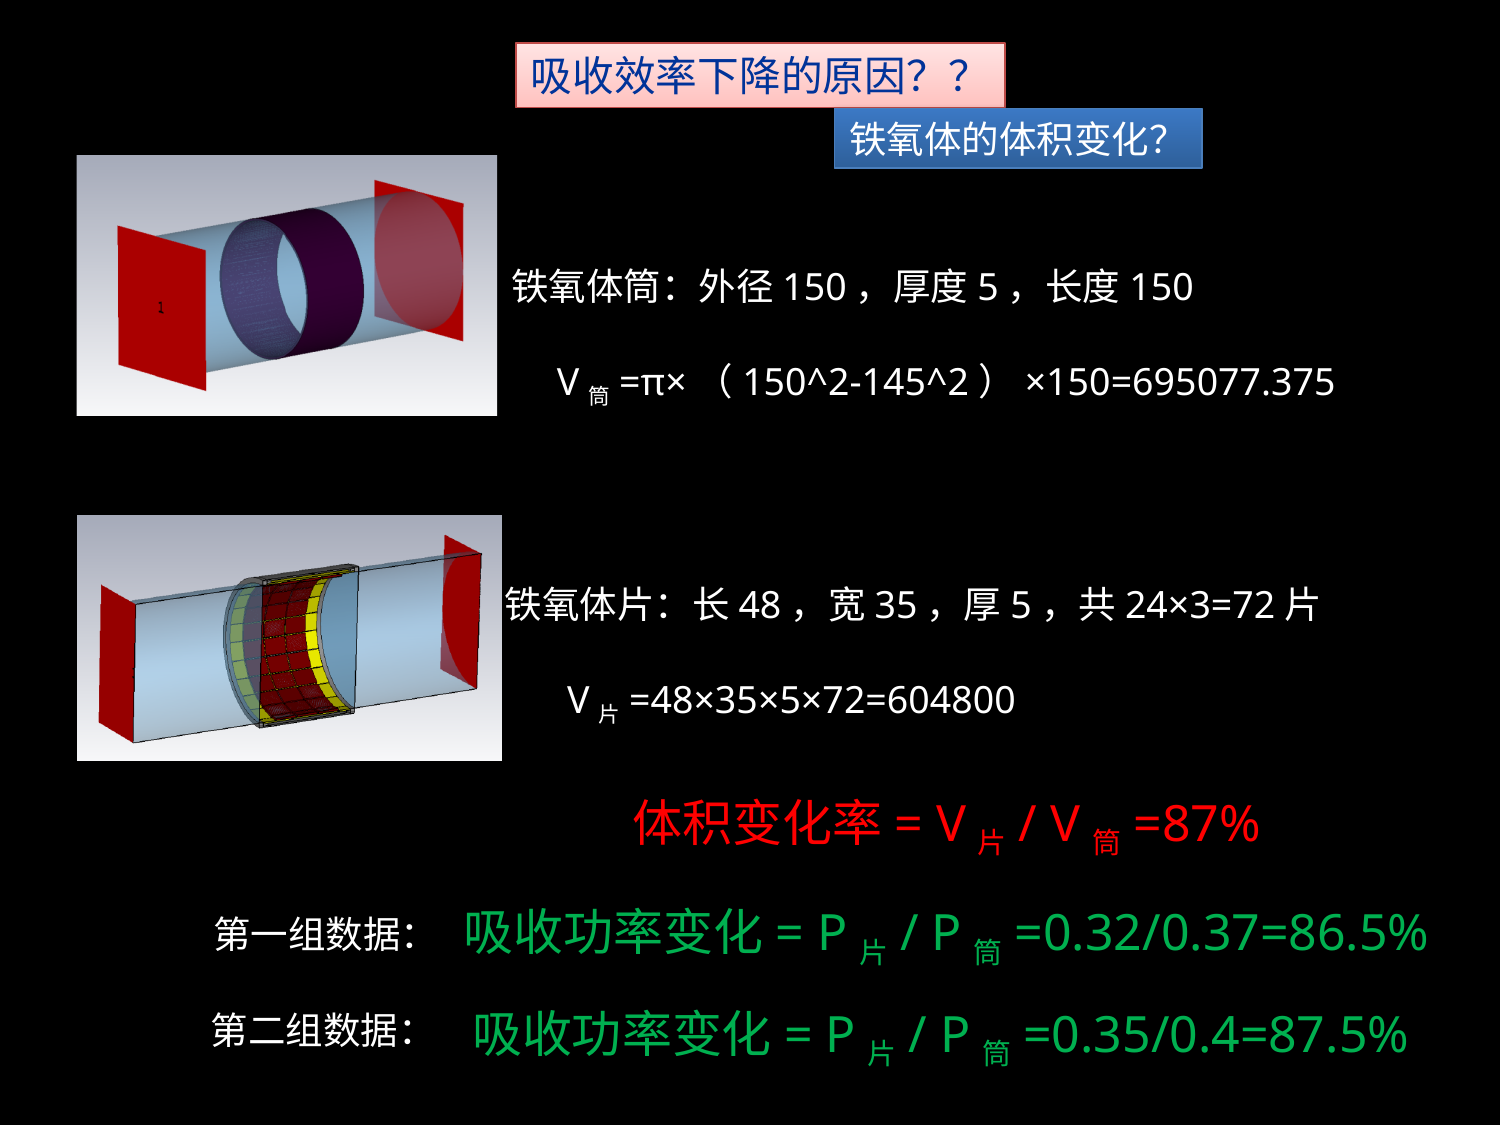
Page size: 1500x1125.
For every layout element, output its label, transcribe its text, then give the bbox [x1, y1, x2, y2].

text_box 第一组数据： [198, 903, 448, 964]
text_box 体积变化率= V片/ V筒=87% [617, 783, 1276, 867]
picture [76, 514, 503, 761]
text_box 铁氧体筒：外径150，厚度5，长度150 [501, 255, 1209, 315]
picture [76, 155, 498, 416]
text_box 铁氧体片：长48，宽35，厚5，共24×3=72片 [507, 573, 1337, 634]
text_box V片=48×35×5×72=604800 [552, 668, 1032, 735]
text_box V筒=π×（150^2-145^2）×150=695077.375 [542, 350, 1351, 417]
text_box 第二组数据： [196, 999, 451, 1060]
text_box 铁氧体的体积变化？ [834, 108, 1203, 169]
text_box 吸收功率变化= P片/ P筒=0.32/0.37=86.5% [448, 893, 1444, 977]
text_box 吸收效率下降的原因？？ [515, 42, 1006, 108]
text_box 吸收功率变化= P片/ P筒=0.35/0.4=87.5% [457, 994, 1425, 1078]
